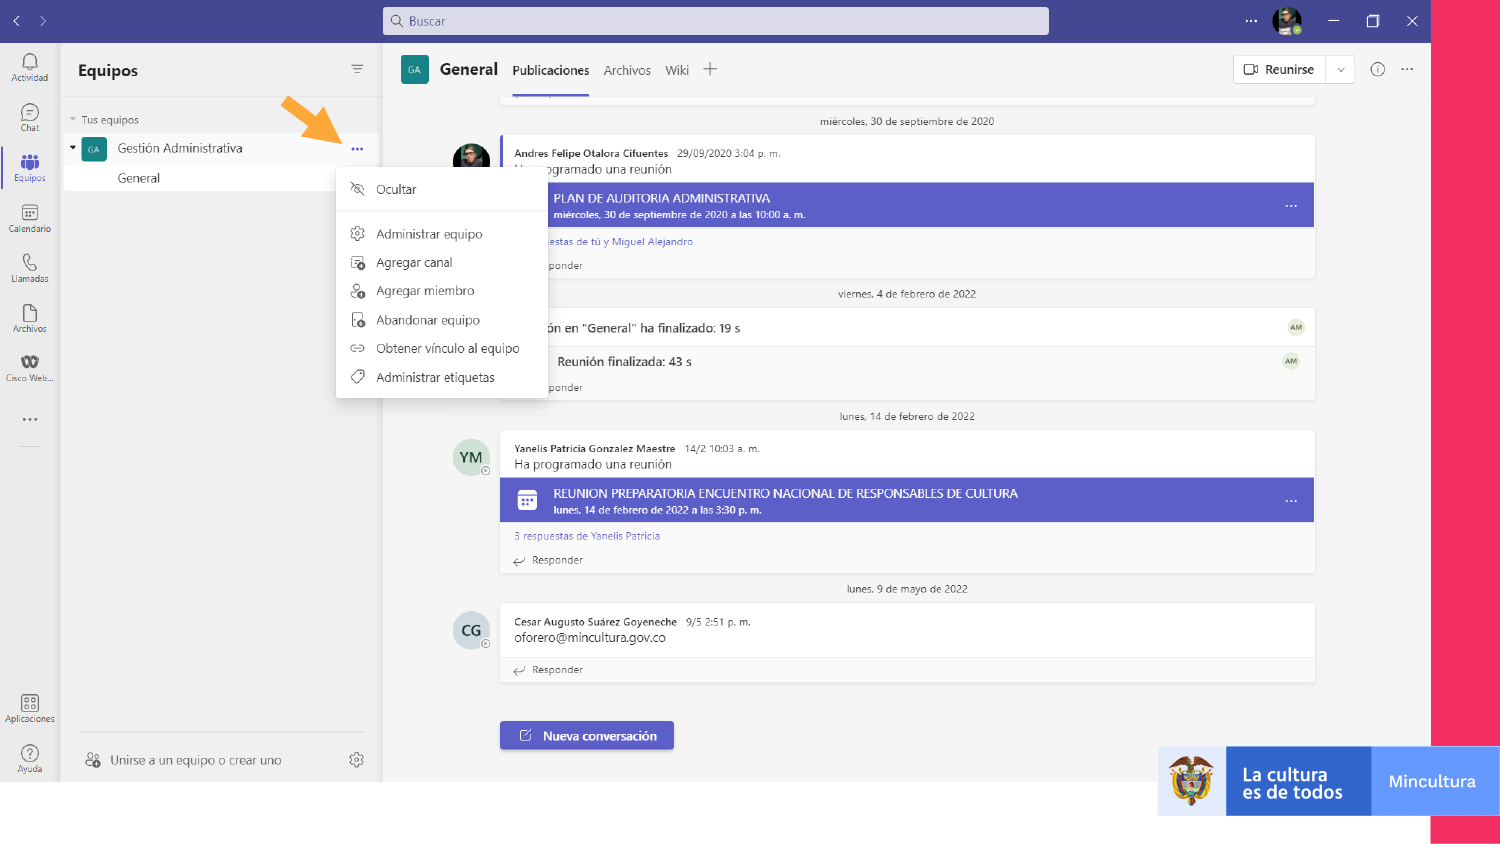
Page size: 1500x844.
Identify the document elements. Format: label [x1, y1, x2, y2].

picture [0, 0, 1500, 844]
text_box [284, 100, 343, 145]
